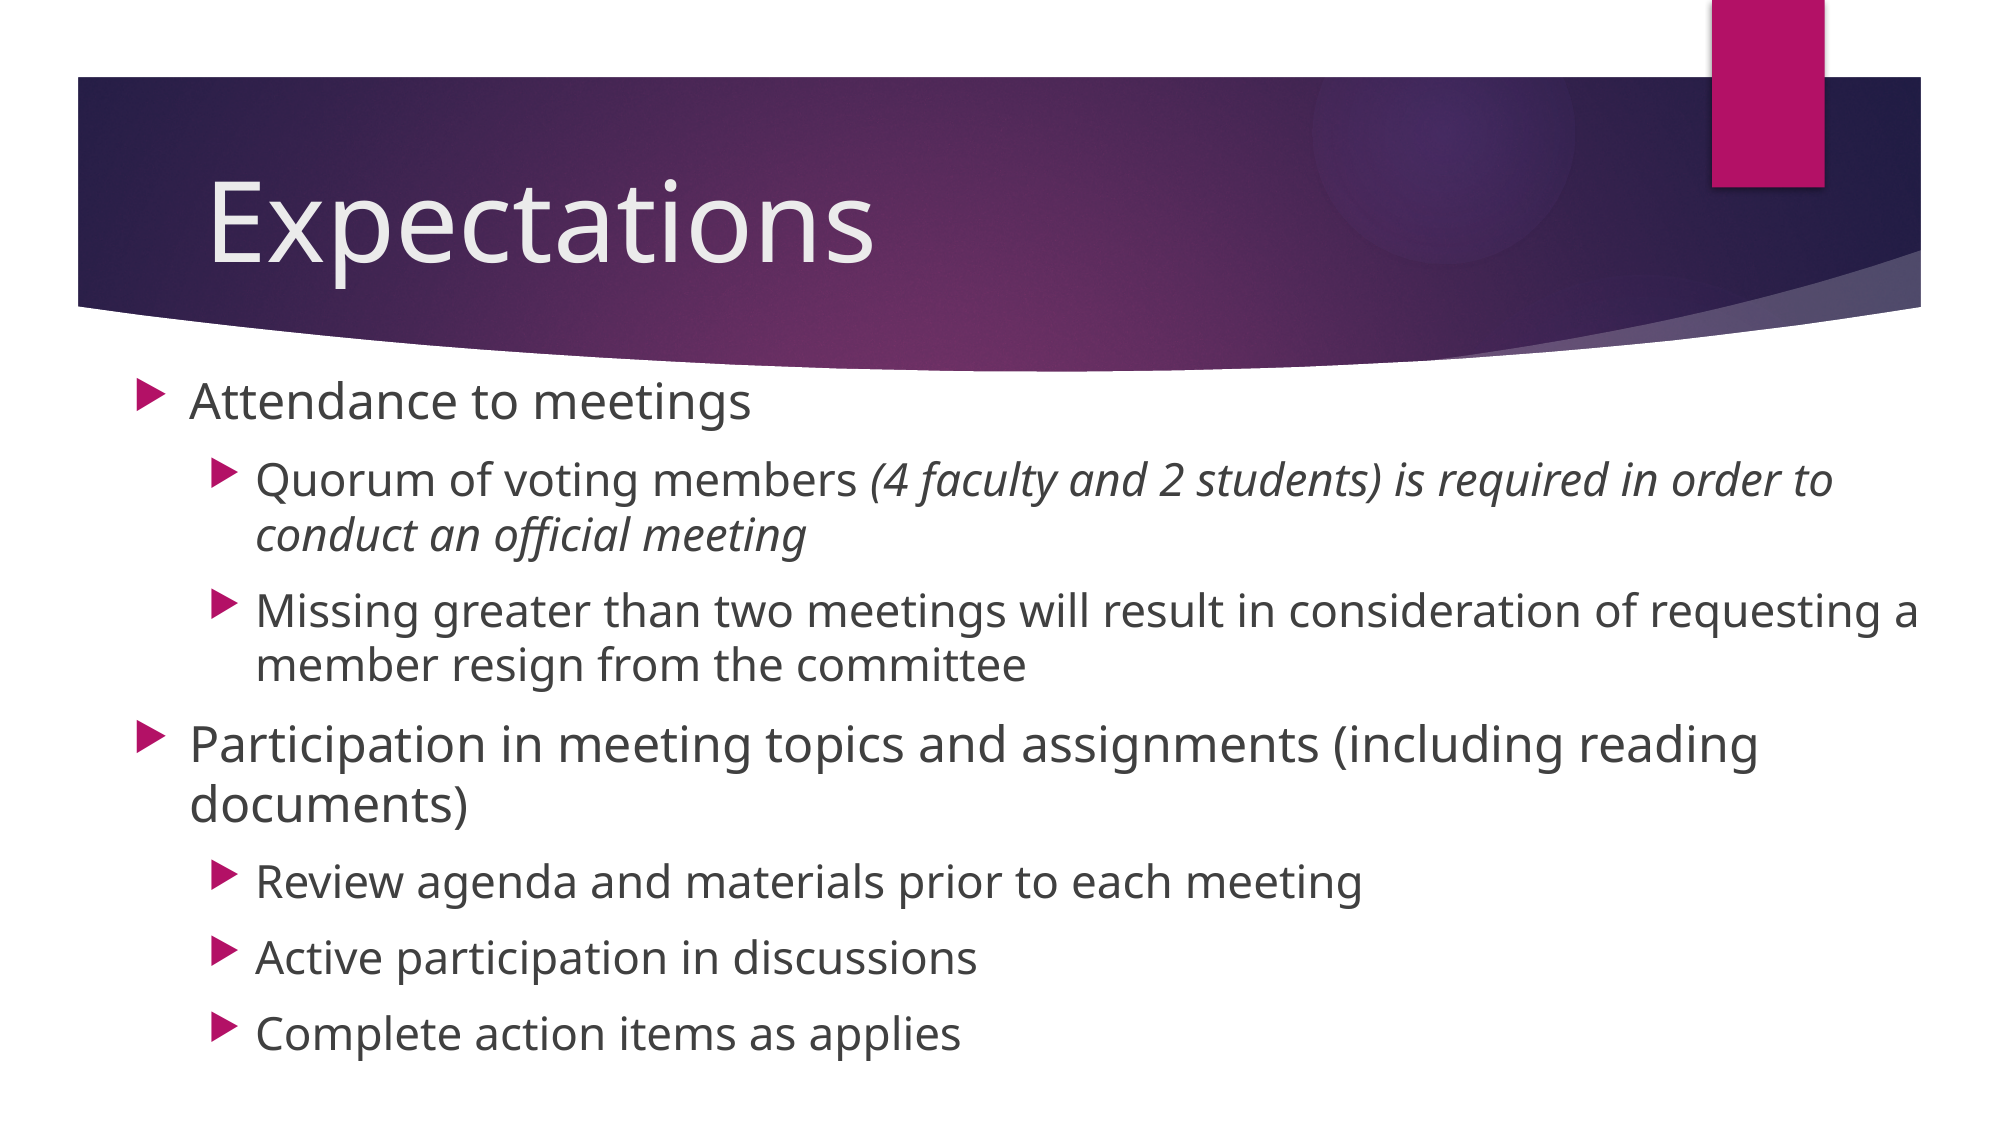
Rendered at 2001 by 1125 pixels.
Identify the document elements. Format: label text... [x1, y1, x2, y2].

title Expectations [189, 159, 1627, 276]
list Attendance to meetings Quorum of voting members (4 faculty and 2 students) is required in order to conduct an official meeting Missing greater than two meetings will result in consideration of requesting a member resign from the committee Participation in meeting topics and assignments (including reading documents) Review agenda and materials prior to each meeting Active participation in discussions Complete action items as applies [118, 362, 1954, 1041]
